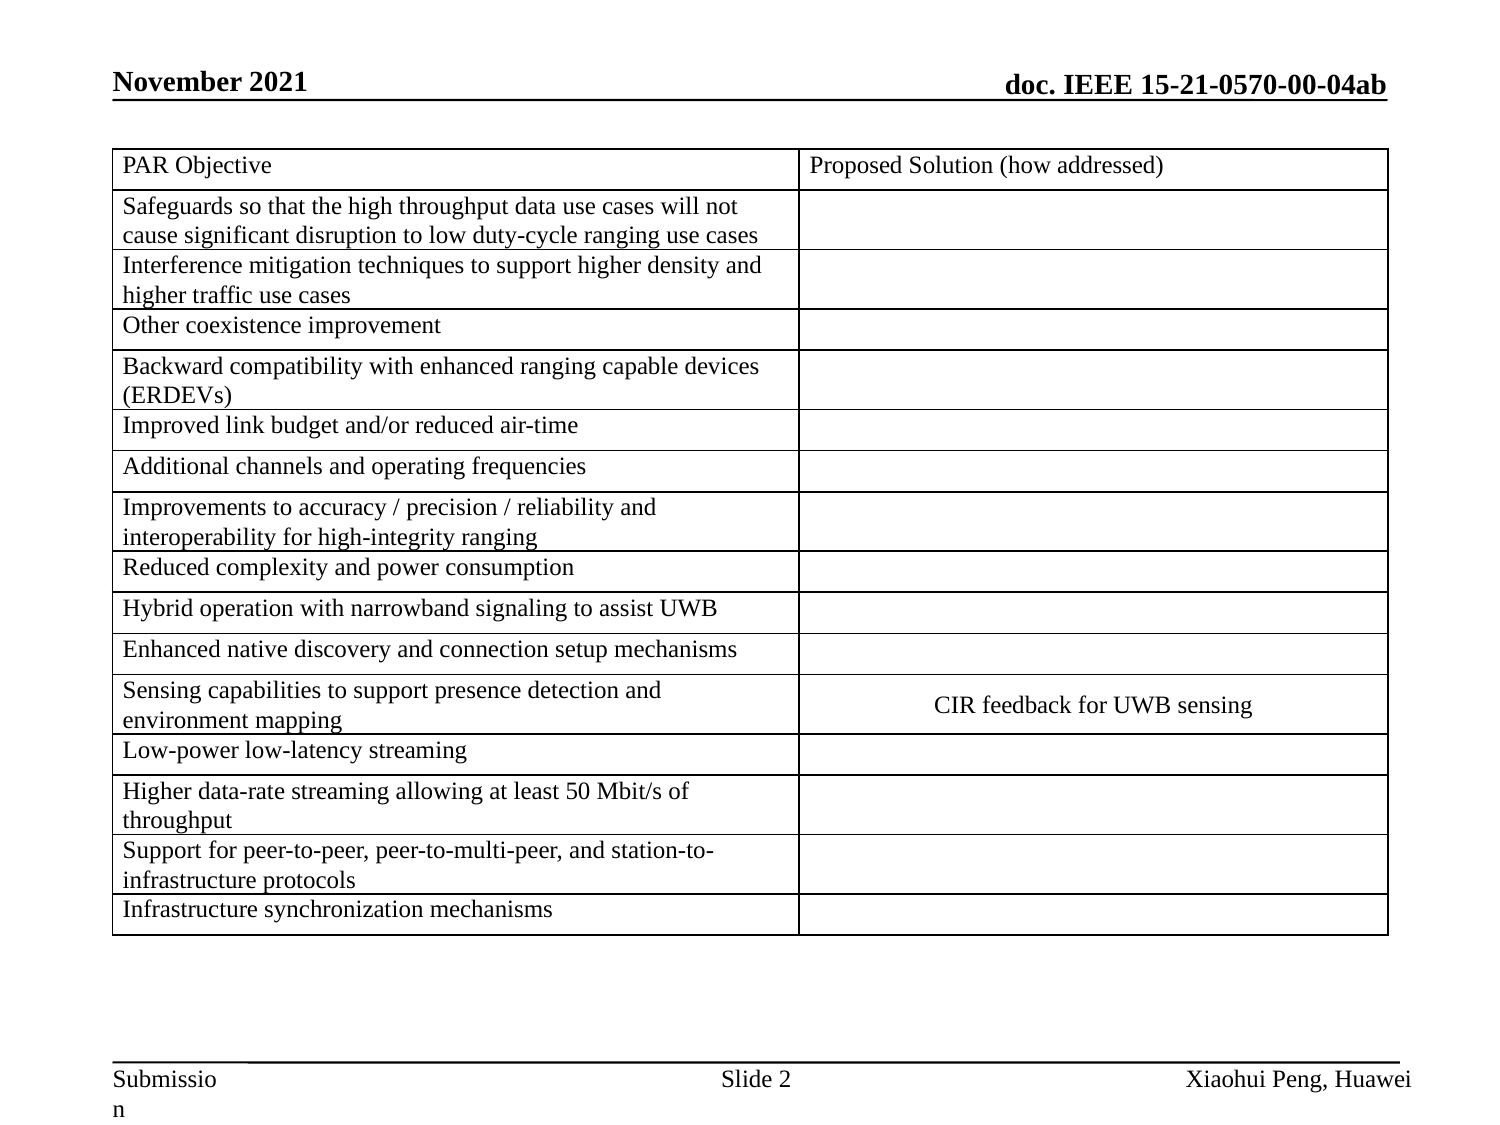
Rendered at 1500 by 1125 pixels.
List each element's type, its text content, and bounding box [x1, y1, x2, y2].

table_cell [800, 191, 1387, 249]
table_header Proposed Solution (how addressed) [800, 150, 1387, 189]
table_cell [800, 310, 1387, 349]
table_cell Additional channels and operating frequencies [113, 451, 798, 491]
table_cell [800, 451, 1387, 491]
table_cell Improvements to accuracy / precision / reliability and interoperability for high-integrity ranging [113, 493, 798, 550]
table_cell Enhanced native discovery and connection setup mechanisms [113, 634, 798, 674]
table_cell [800, 895, 1387, 934]
table_cell [800, 250, 1387, 308]
table_cell Low-power low-latency streaming [113, 735, 798, 774]
table_cell [800, 410, 1387, 450]
table_cell [800, 776, 1387, 834]
table_cell [800, 593, 1387, 633]
table_cell [800, 351, 1387, 409]
table_cell [800, 493, 1387, 550]
table_cell Safeguards so that the high throughput data use cases will not cause significant disruption to low duty-cycle ranging use cases [113, 191, 798, 249]
table_cell [800, 634, 1387, 674]
table_cell Interference mitigation techniques to support higher density and higher traffic use cases [113, 250, 798, 308]
table_cell Higher data-rate streaming allowing at least 50 Mbit/s of throughput [113, 776, 798, 834]
table_cell Hybrid operation with narrowband signaling to assist UWB [113, 593, 798, 633]
table_cell [800, 835, 1387, 893]
table_cell Infrastructure synchronization mechanisms [113, 895, 798, 934]
table_cell Sensing capabilities to support presence detection and environment mapping [113, 675, 798, 733]
table_cell Reduced complexity and power consumption [113, 552, 798, 591]
slide_number Slide 2 [720, 1062, 792, 1093]
table_header PAR Objective [113, 150, 798, 189]
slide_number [112, 62, 375, 98]
footer Xiaohui Peng, Huawei [820, 1062, 1413, 1093]
table_cell Backward compatibility with enhanced ranging capable devices (ERDEVs) [113, 351, 798, 409]
table_cell Improved link budget and/or reduced air-time [113, 410, 798, 450]
table_cell CIR feedback for UWB sensing [800, 675, 1387, 733]
table_cell [800, 735, 1387, 774]
table_cell Other coexistence improvement [113, 310, 798, 349]
table_cell Support for peer-to-peer, peer-to-multi-peer, and station-to-infrastructure protocols [113, 835, 798, 893]
table_cell [800, 552, 1387, 591]
